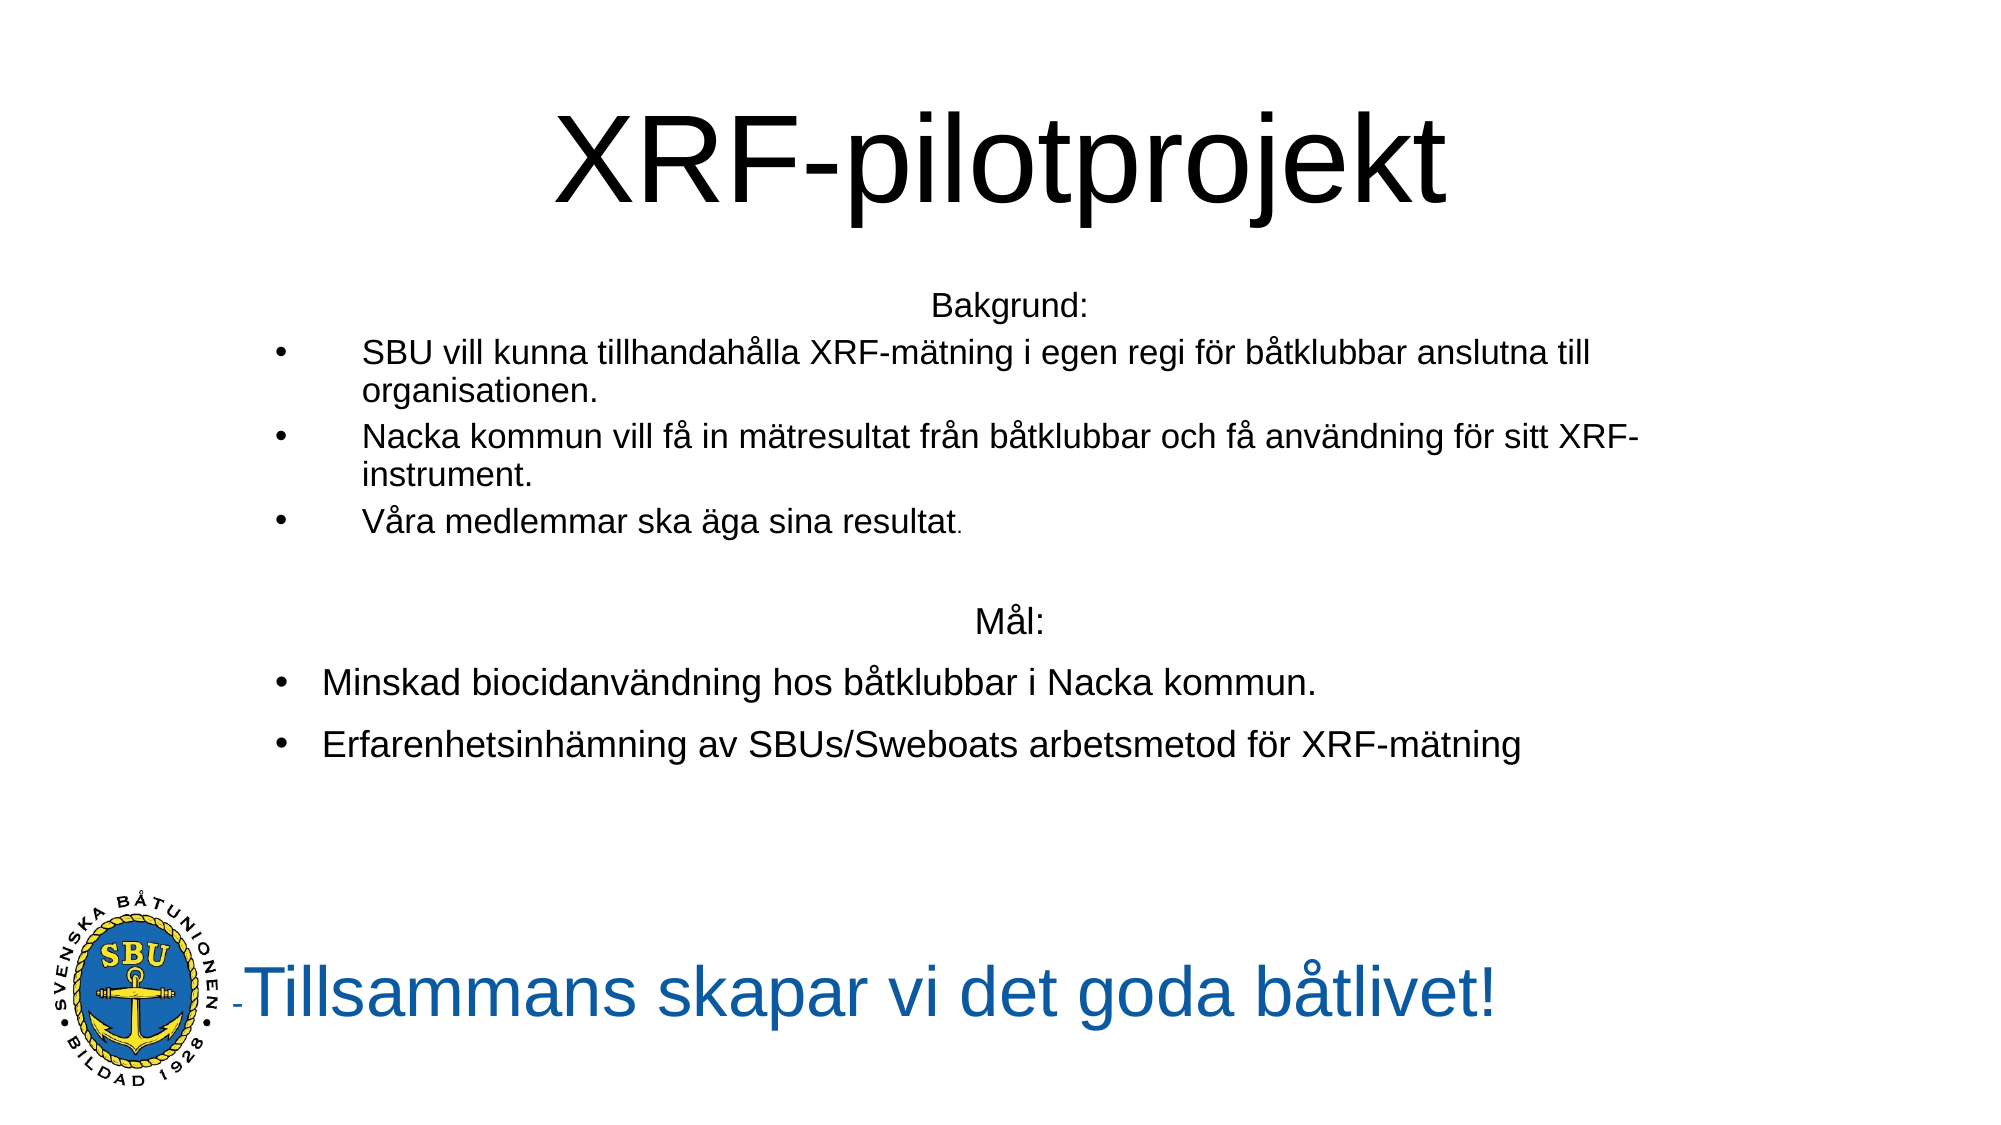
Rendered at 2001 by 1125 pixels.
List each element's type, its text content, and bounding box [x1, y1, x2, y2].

text_box -Tillsammans skapar vi det goda båtlivet! [218, 937, 1575, 1038]
picture [54, 890, 218, 1086]
subtitle Mål: Minskad biocidanvändning hos båtklubbar i Nacka kommun. Erfarenhetsinhämning av SBUs/Sweboats arbetsmetod för XRF-mätning [260, 594, 1760, 867]
title XRF-pilotprojekt [249, 87, 1750, 238]
text_box Bakgrund: SBU vill kunna tillhandahålla XRF-mätning i egen regi för båtklubbar anslutna till organisationen. Nacka kommun vill få in mätresultat från båtklubbar och få användning för sitt XRF-instrument. Våra medlemmar ska äga sina resultat. [259, 280, 1760, 552]
